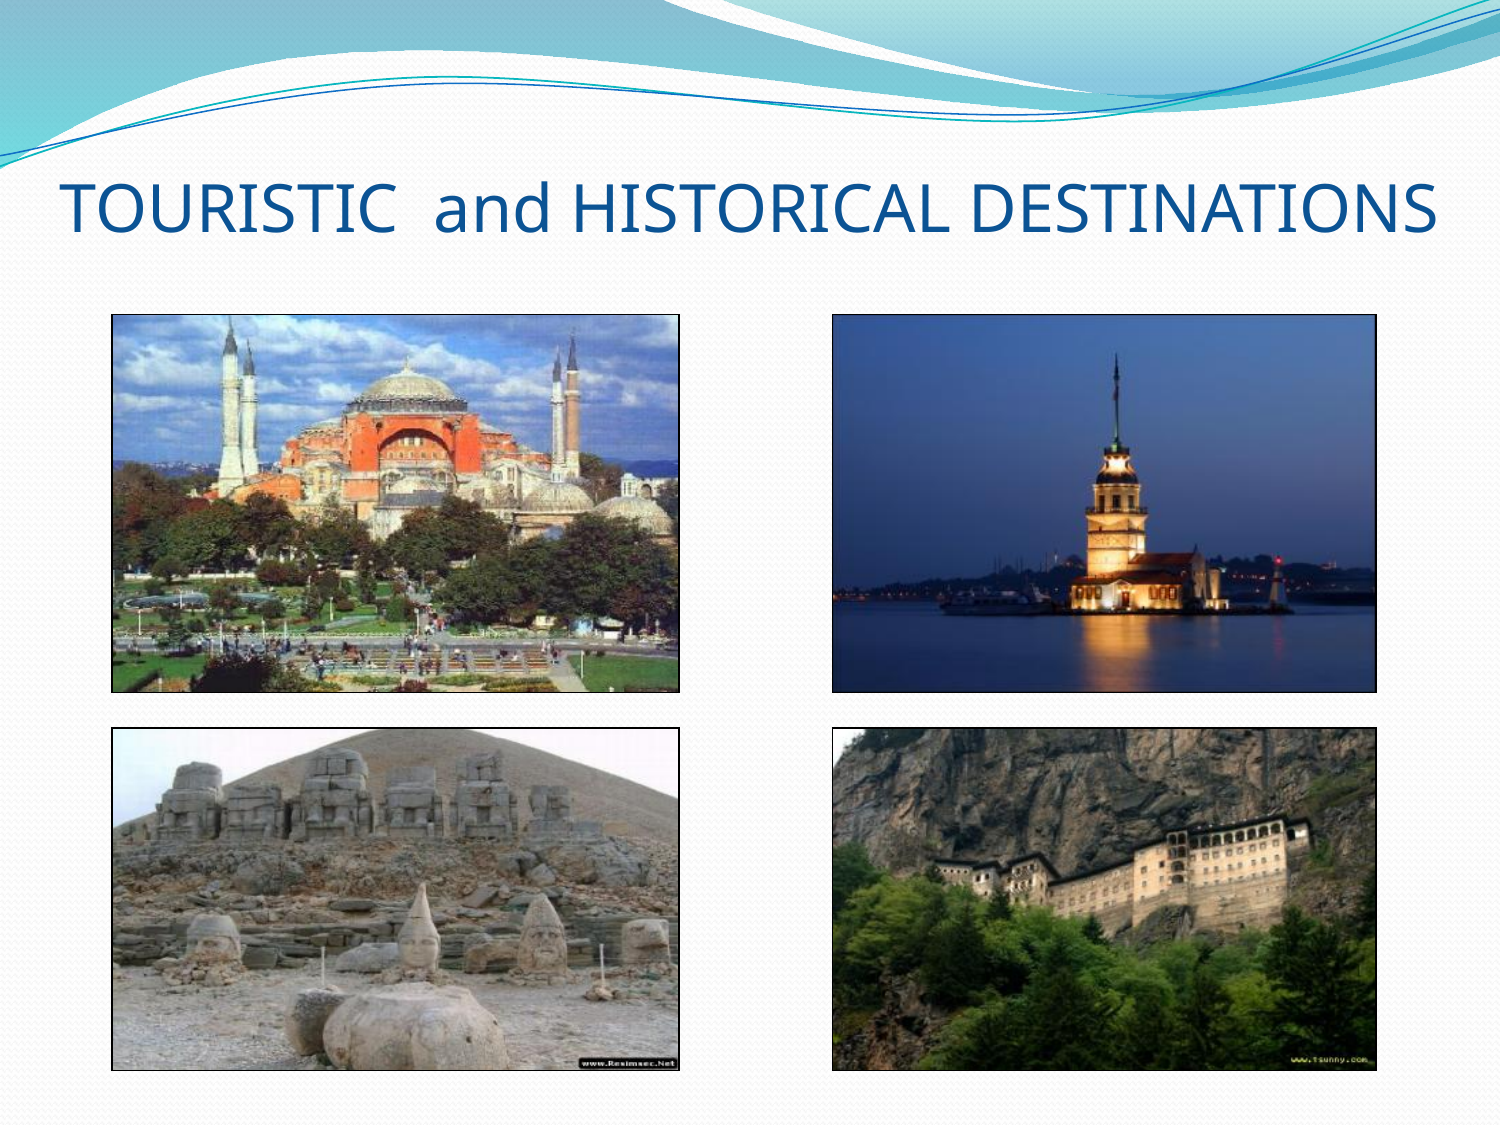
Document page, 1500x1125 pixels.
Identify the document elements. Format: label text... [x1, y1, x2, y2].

text_box [112, 727, 680, 1071]
text_box [112, 314, 680, 693]
text_box [832, 314, 1376, 693]
text_box [832, 727, 1376, 1071]
title TOURISTIC and HISTORICAL DESTINATIONS [0, 90, 1500, 246]
